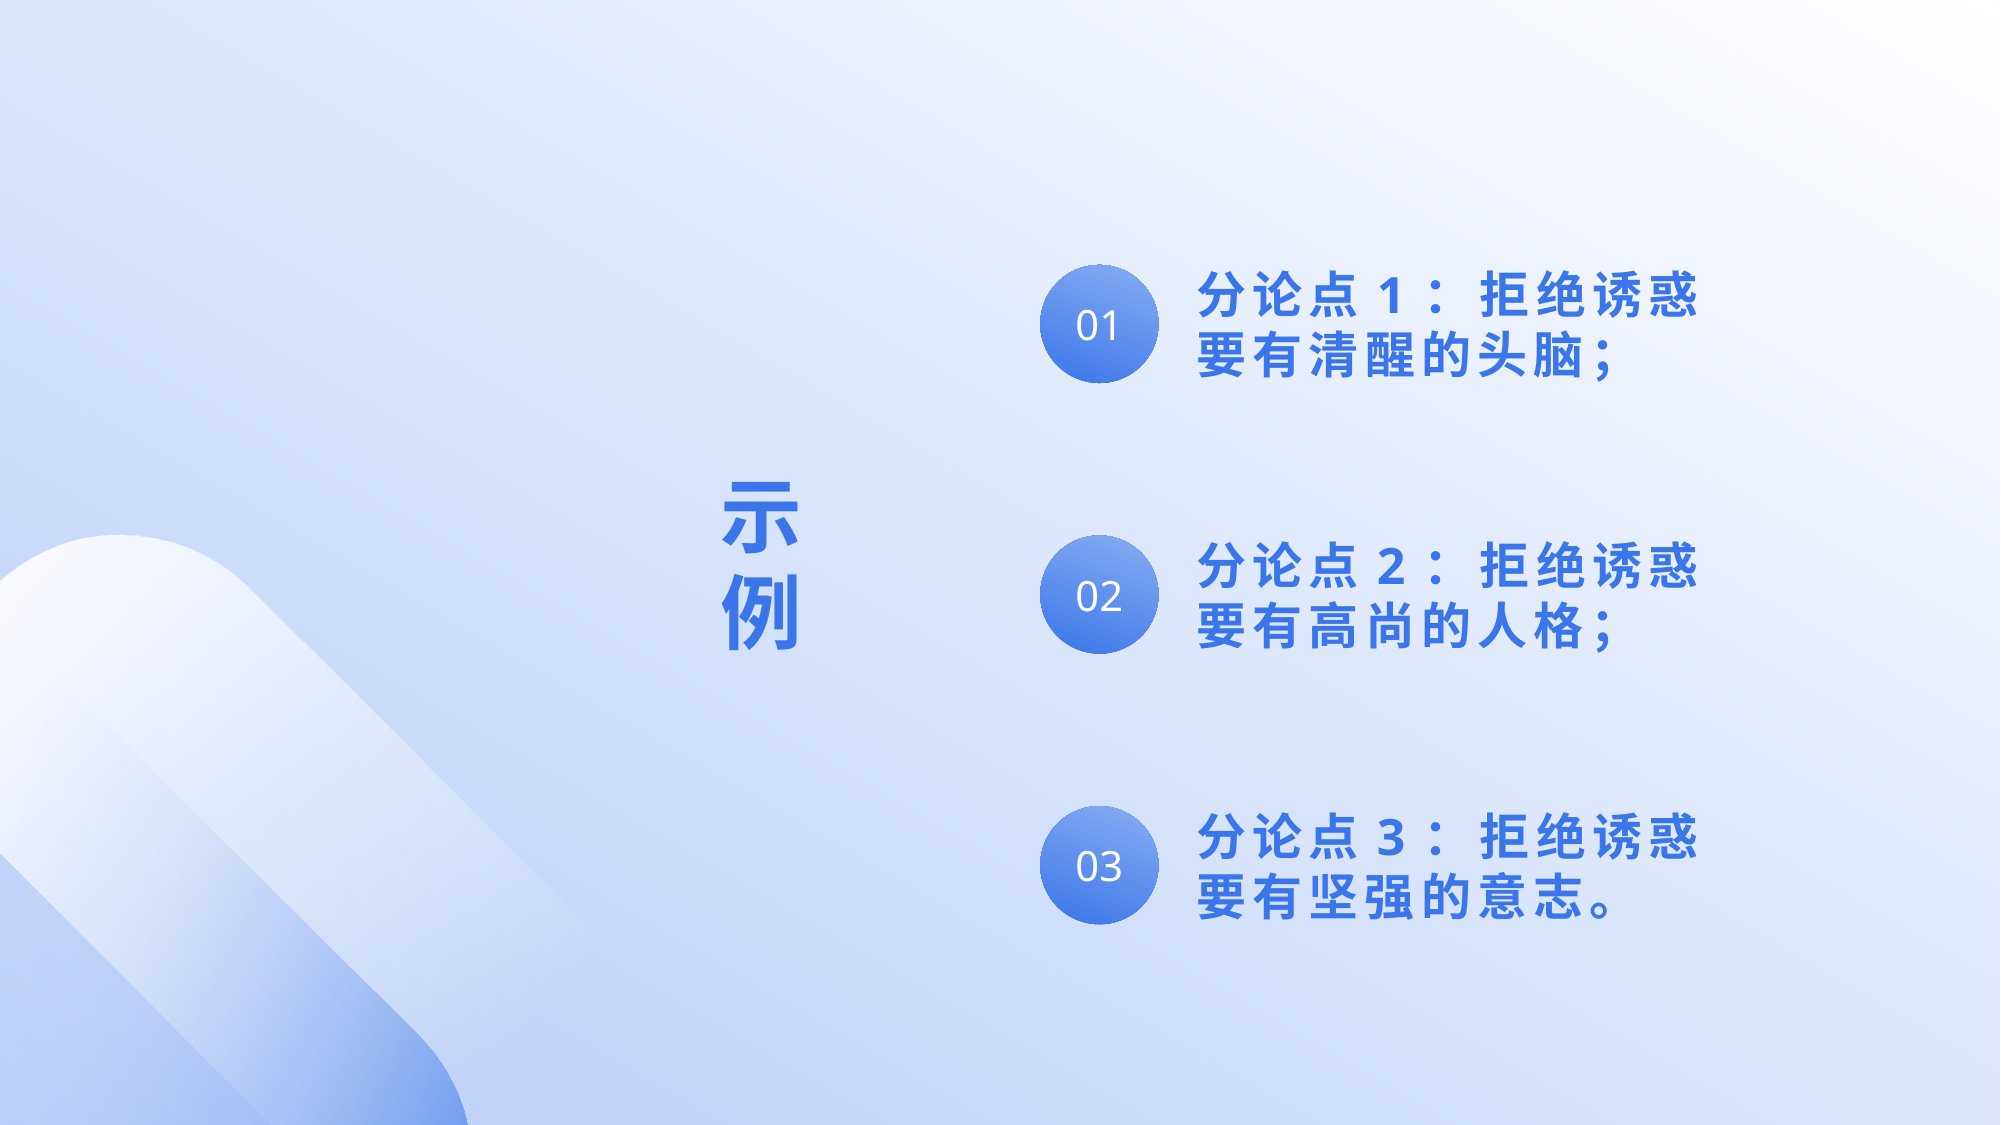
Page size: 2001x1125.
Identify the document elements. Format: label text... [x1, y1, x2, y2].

text_box 分论点2：拒绝诱惑要有高尚的人格； [1196, 517, 1718, 672]
title 示 例 [720, 462, 849, 663]
text_box 02 [1040, 535, 1159, 654]
text_box 分论点1：拒绝诱惑要有清醒的头脑； [1196, 247, 1718, 401]
text_box 分论点3：拒绝诱惑要有坚强的意志。 [1196, 788, 1718, 942]
text_box 03 [1040, 806, 1159, 925]
text_box 01 [1040, 264, 1159, 384]
